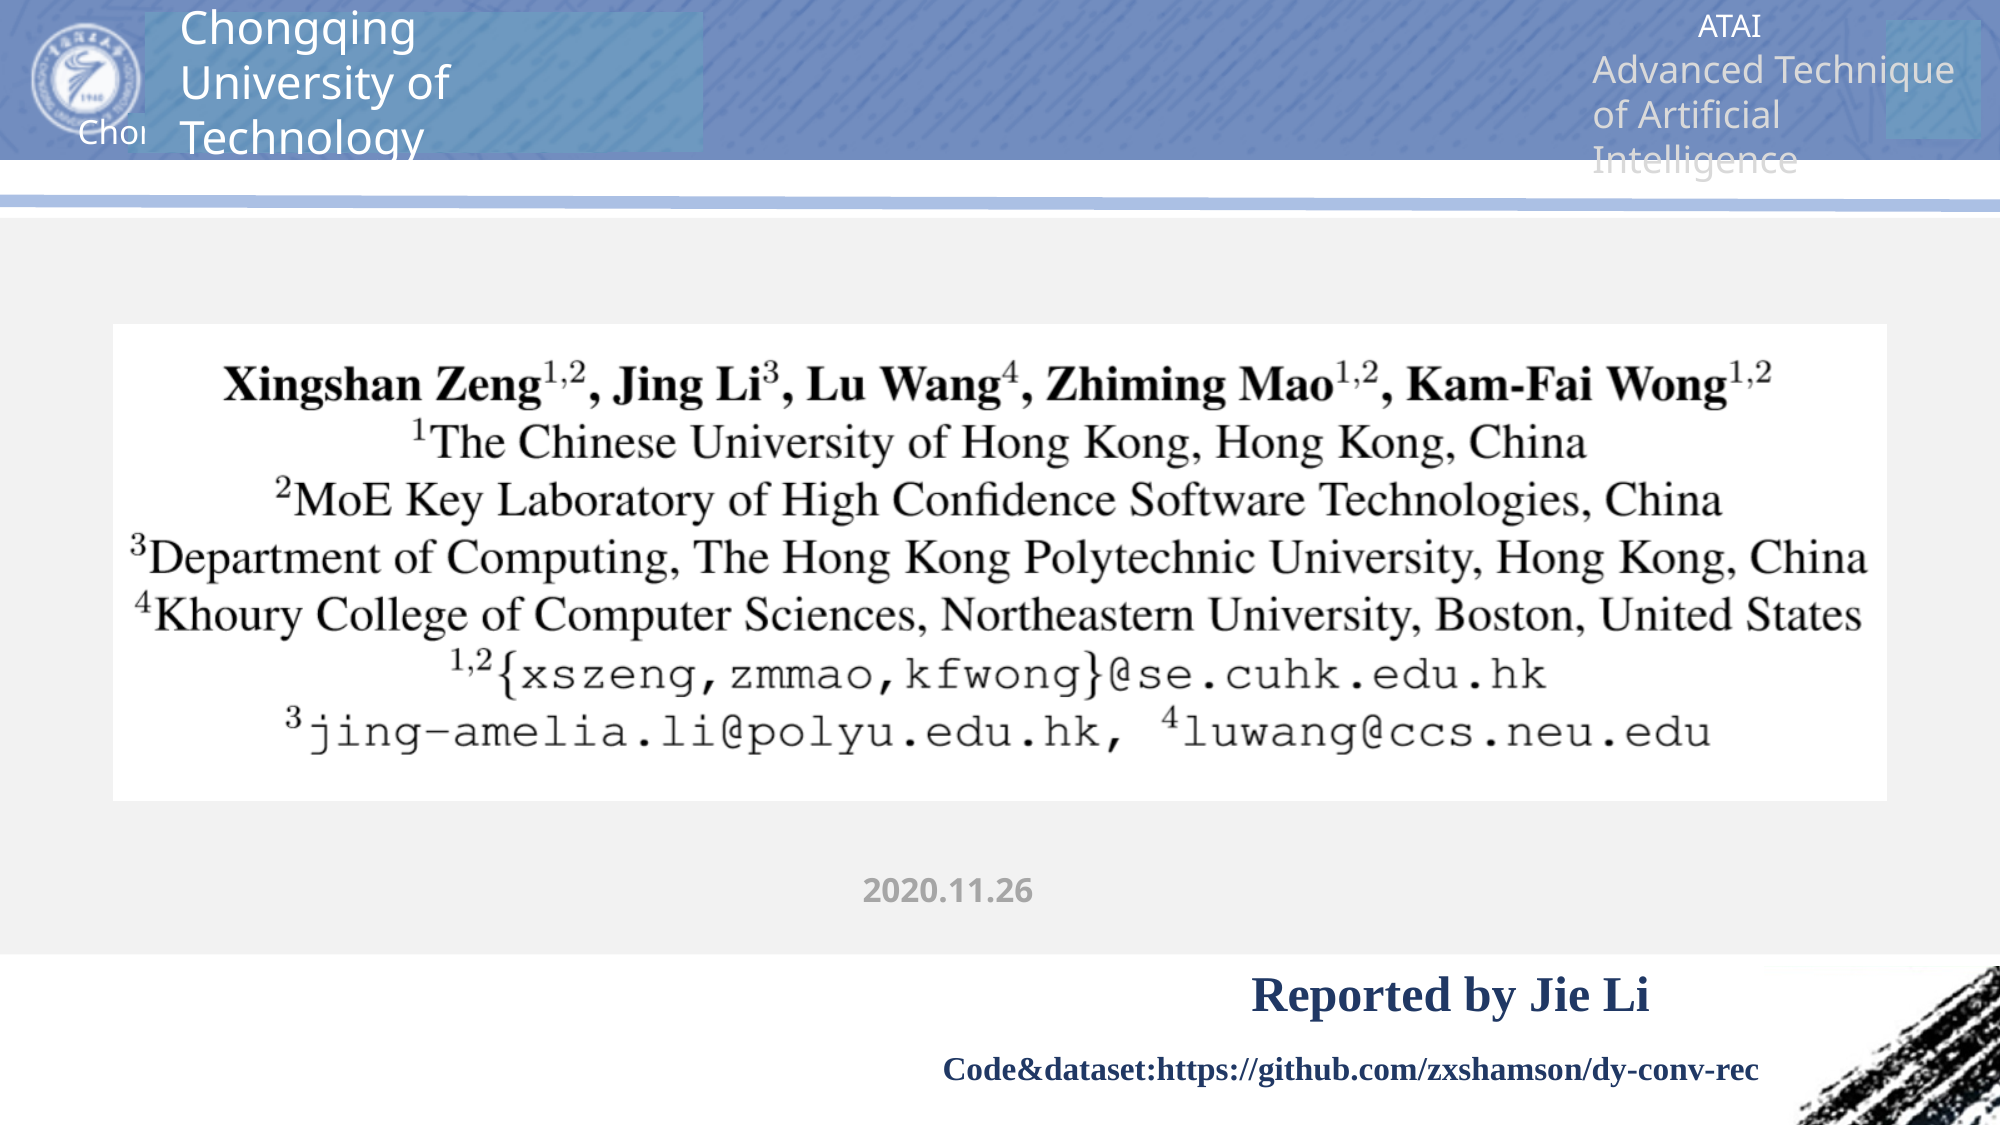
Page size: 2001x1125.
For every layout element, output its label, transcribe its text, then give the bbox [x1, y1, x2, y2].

text_box Code&dataset:https://github.com/zxshamson/dy-conv-rec [927, 1039, 1764, 1095]
text_box Reported by Jie Li [1236, 954, 1860, 1030]
text_box [0, 217, 2000, 955]
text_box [0, 0, 2000, 173]
picture [1764, 966, 2000, 1125]
picture [113, 324, 1887, 801]
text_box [0, 200, 2000, 206]
text_box 2020.11.26 [847, 857, 1076, 918]
